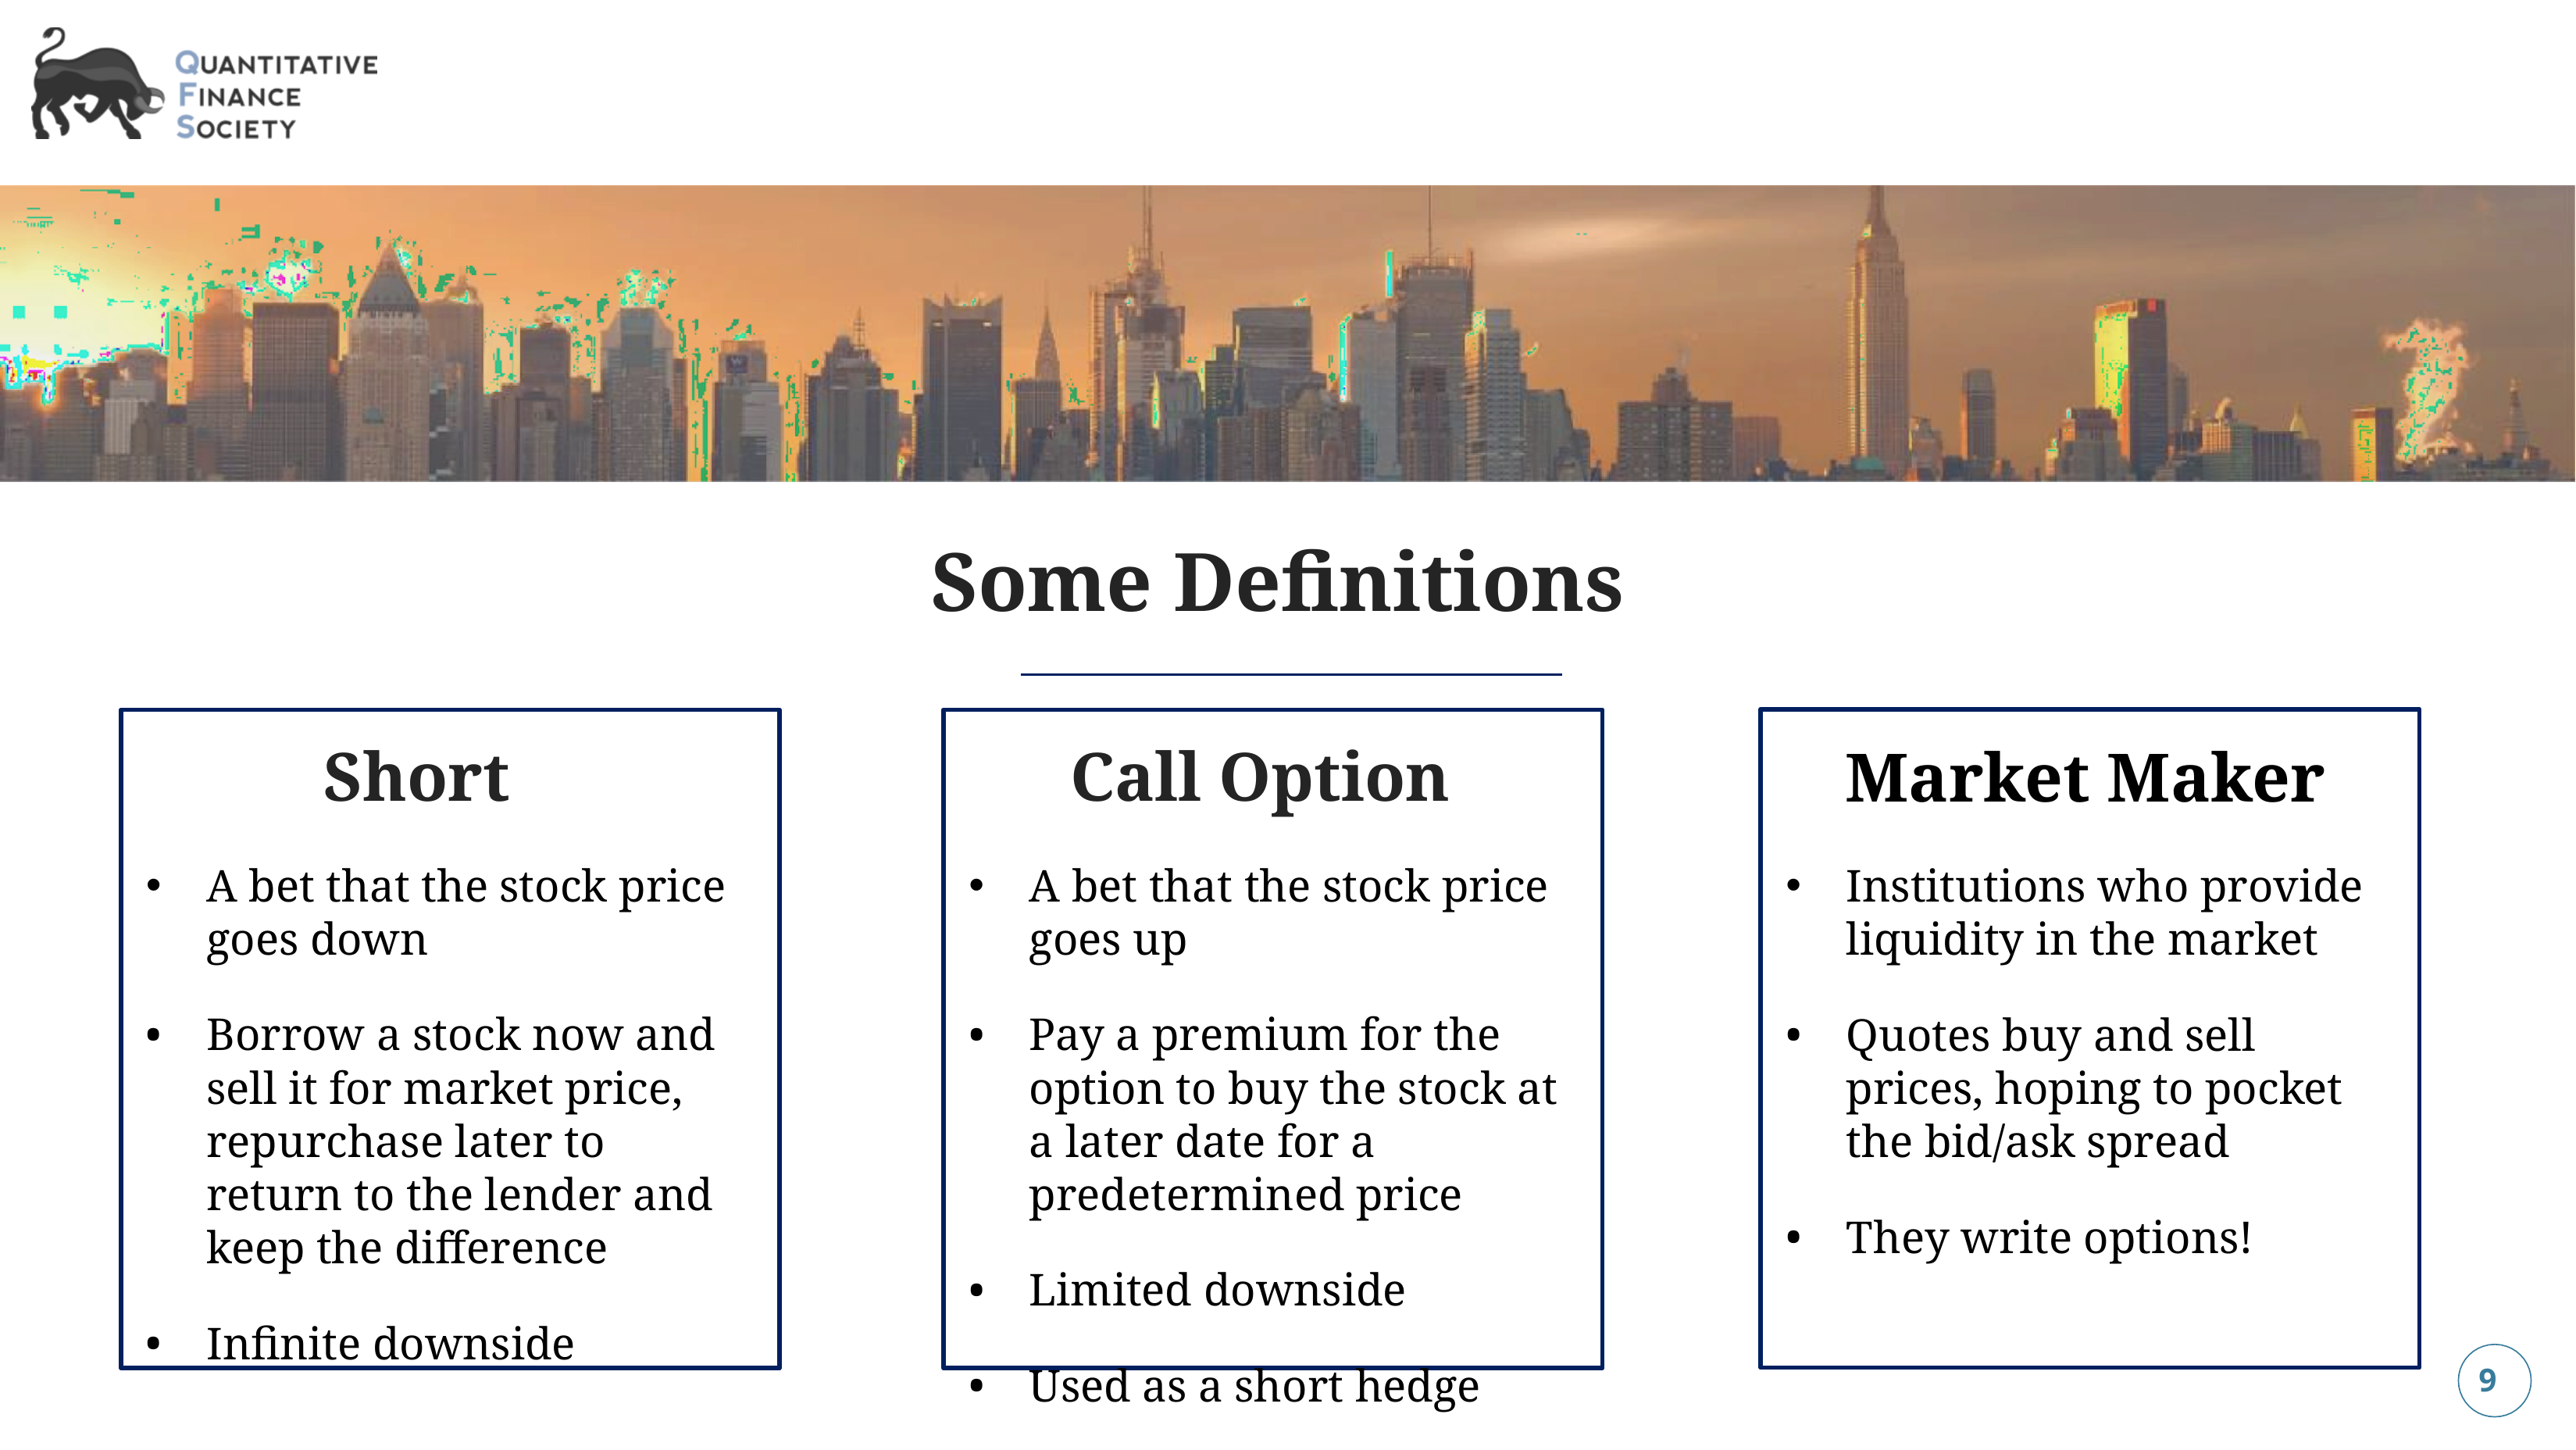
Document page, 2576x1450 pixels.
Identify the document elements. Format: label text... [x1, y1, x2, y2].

text_box [120, 709, 780, 1369]
picture [0, 185, 2575, 482]
text_box Short A bet that the stock price goes down Borrow a stock now and sell it for market price, repurchase later to return to the lender and keep the difference Infinite downside [145, 733, 751, 1438]
text_box [1761, 709, 2420, 1368]
text_box Market Maker Institutions who provide liquidity in the market Quotes buy and sell prices, hoping to pocket the bid/ask spread They write options! [1786, 733, 2392, 1262]
picture [31, 27, 377, 139]
text_box Call Option A bet that the stock price goes up Pay a premium for the option to buy the stock at a later date for a predetermined price Limited downside Used as a short hedge [969, 733, 1582, 1411]
text_box [944, 709, 1603, 1369]
slide_number 9 [2474, 1355, 2521, 1450]
title Some Definitions [538, 529, 2036, 773]
